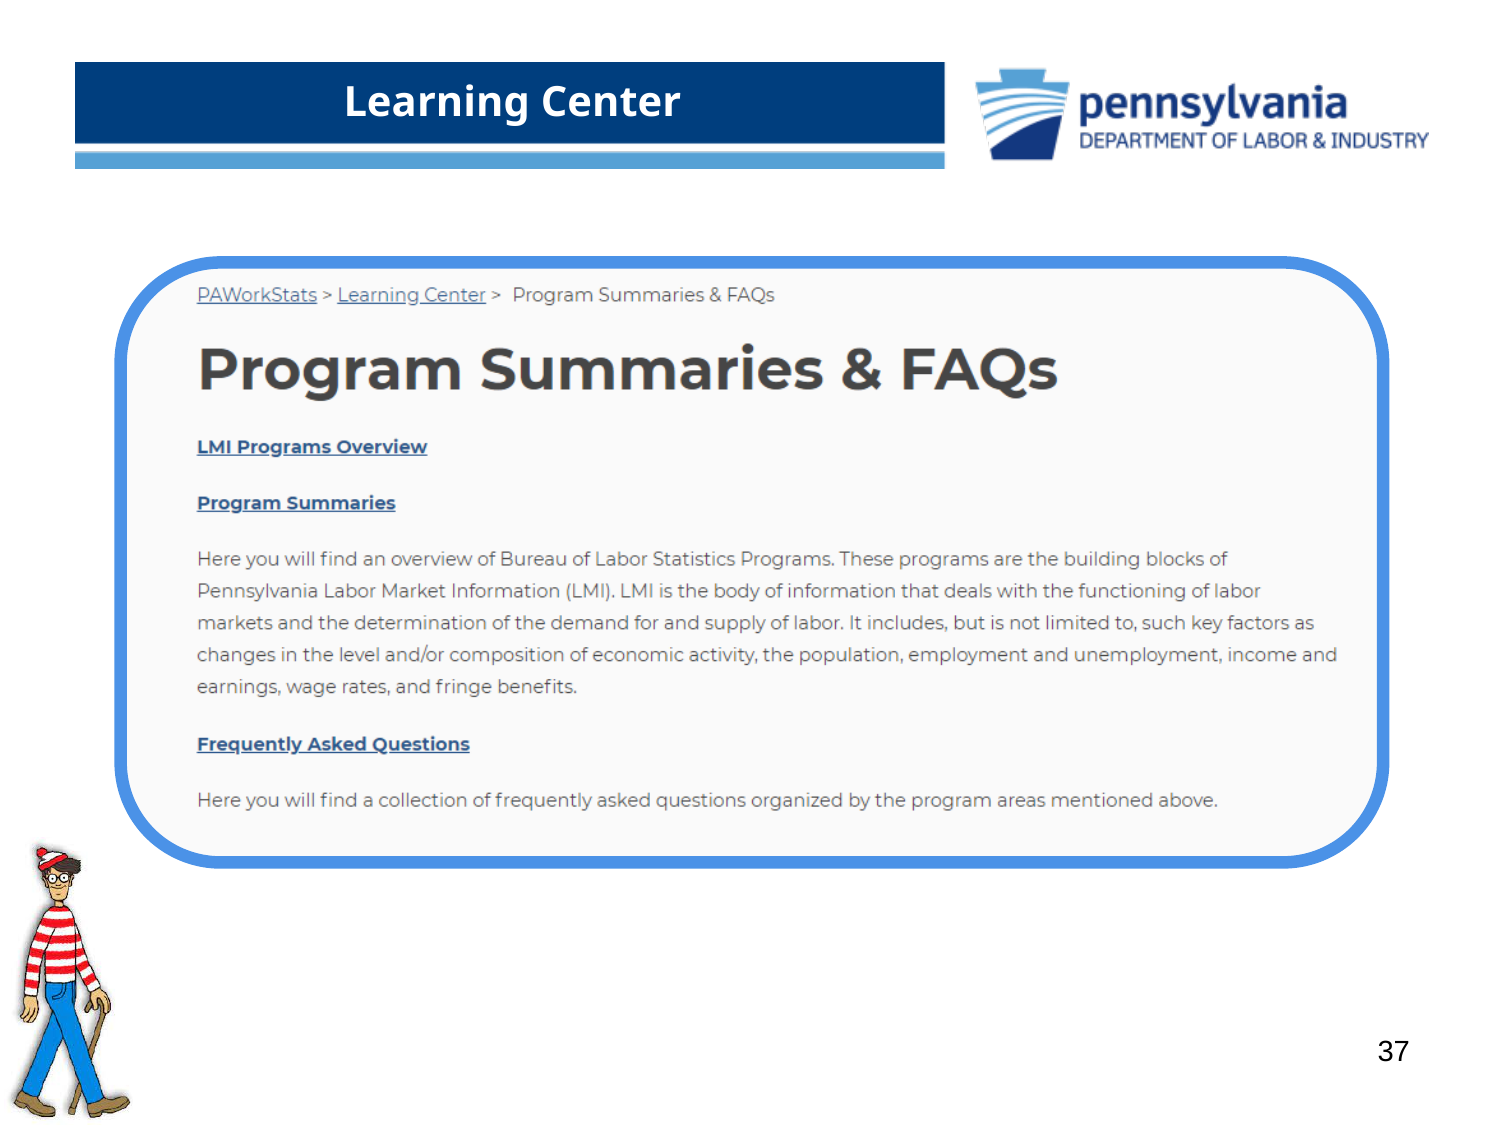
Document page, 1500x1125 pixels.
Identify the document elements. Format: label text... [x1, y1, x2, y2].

picture [4, 262, 1384, 1125]
slide_number 37 [1074, 1024, 1425, 1103]
picture [74, 62, 1430, 170]
